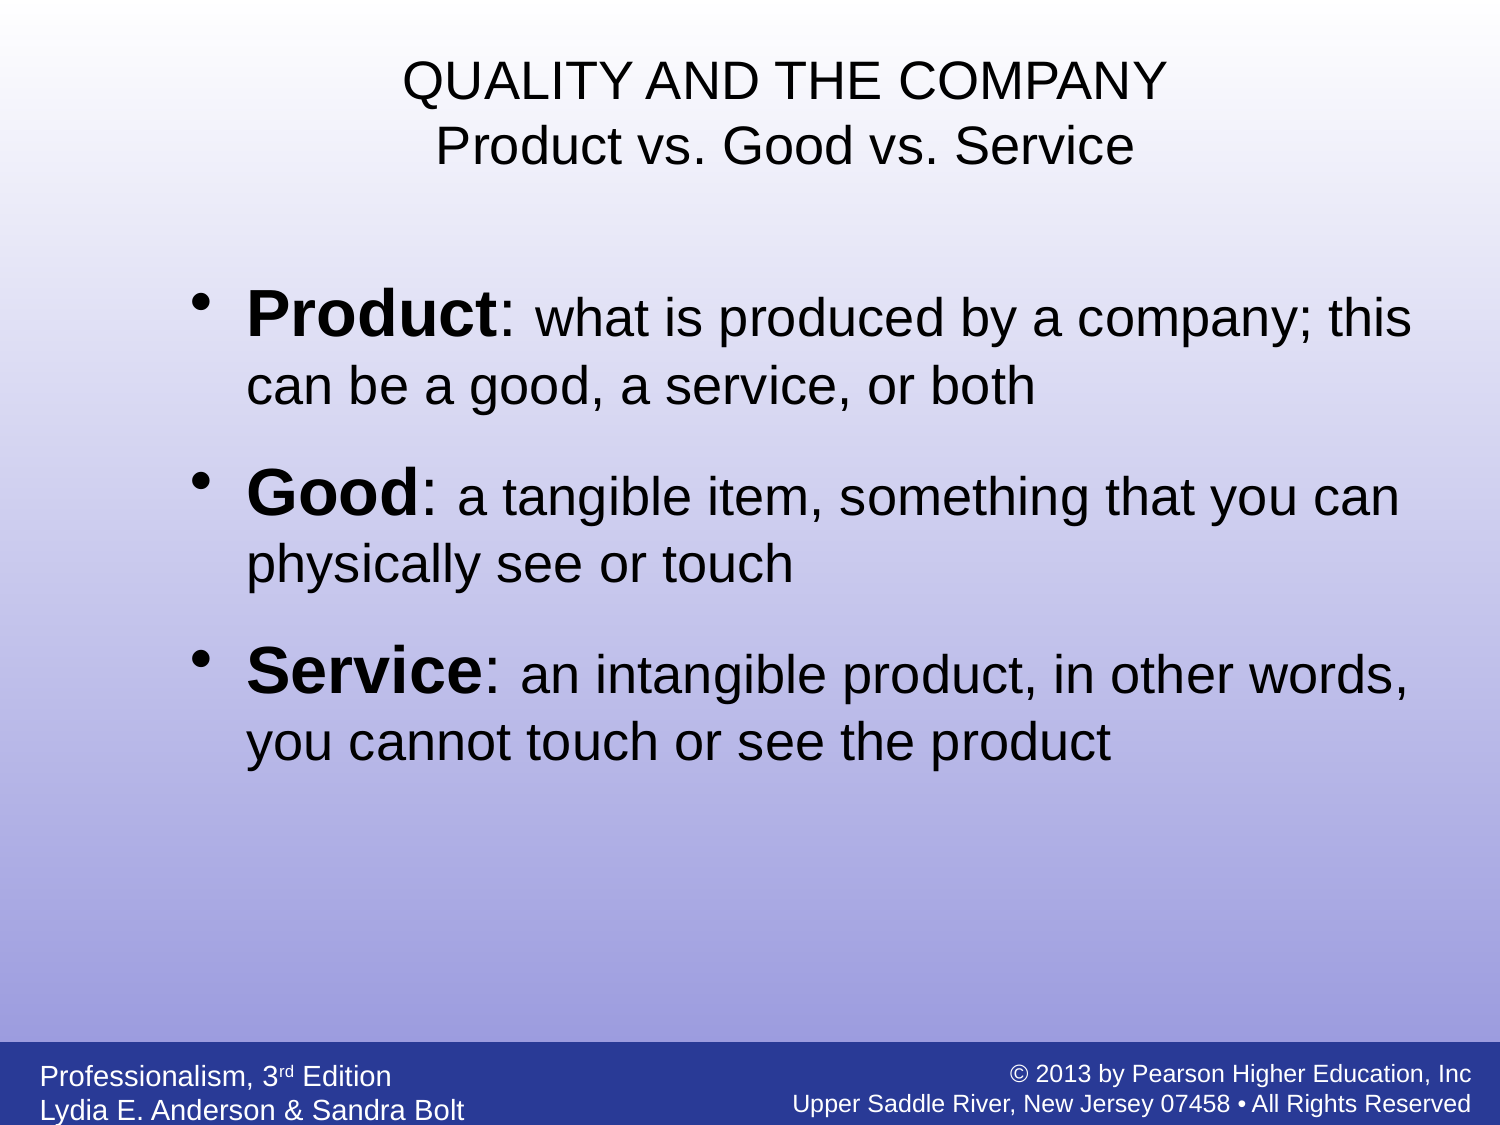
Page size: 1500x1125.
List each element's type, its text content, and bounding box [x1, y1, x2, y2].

picture [0, 1042, 1500, 1125]
title QUALITY AND THE COMPANY Product vs. Good vs. Service [181, 37, 1391, 226]
list Product: what is produced by a company; this can be a good, a service, or both Good: a tangible item, something that you can physically see or touch Service: an intangible product, in other words, you cannot touch or see the product [174, 262, 1451, 976]
